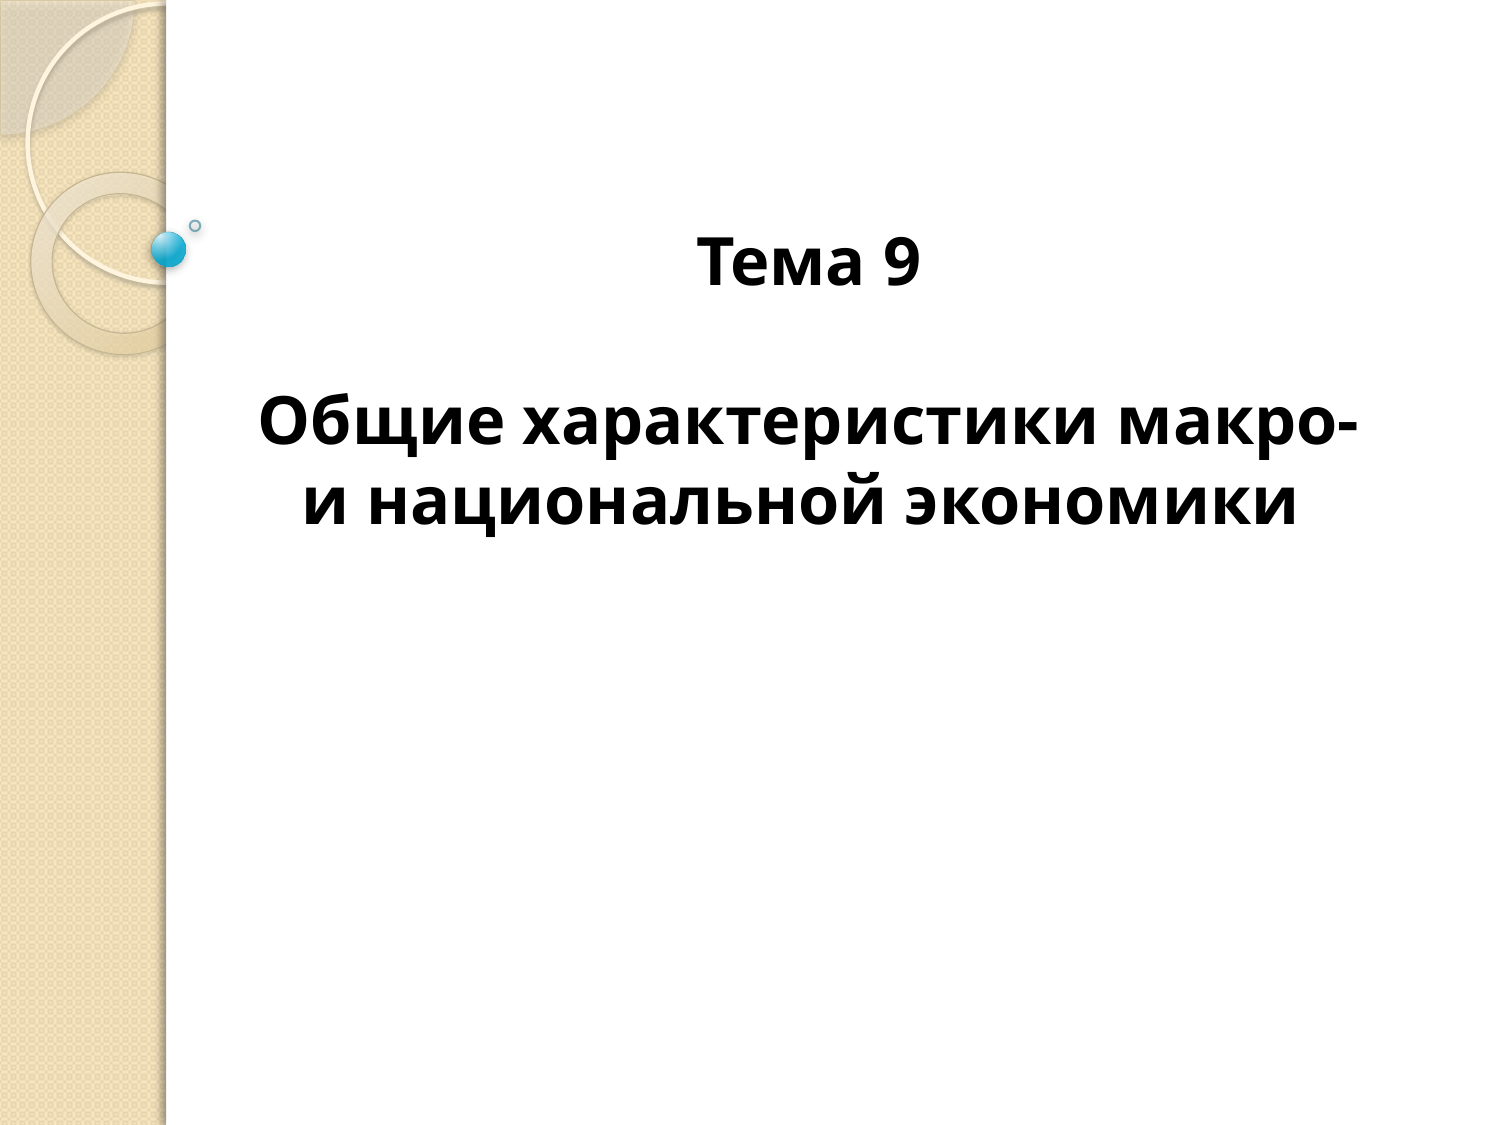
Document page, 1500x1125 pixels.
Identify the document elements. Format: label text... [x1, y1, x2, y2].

text_box Тема 9 Общие характеристики макро- и национальной экономики [225, 210, 1392, 546]
